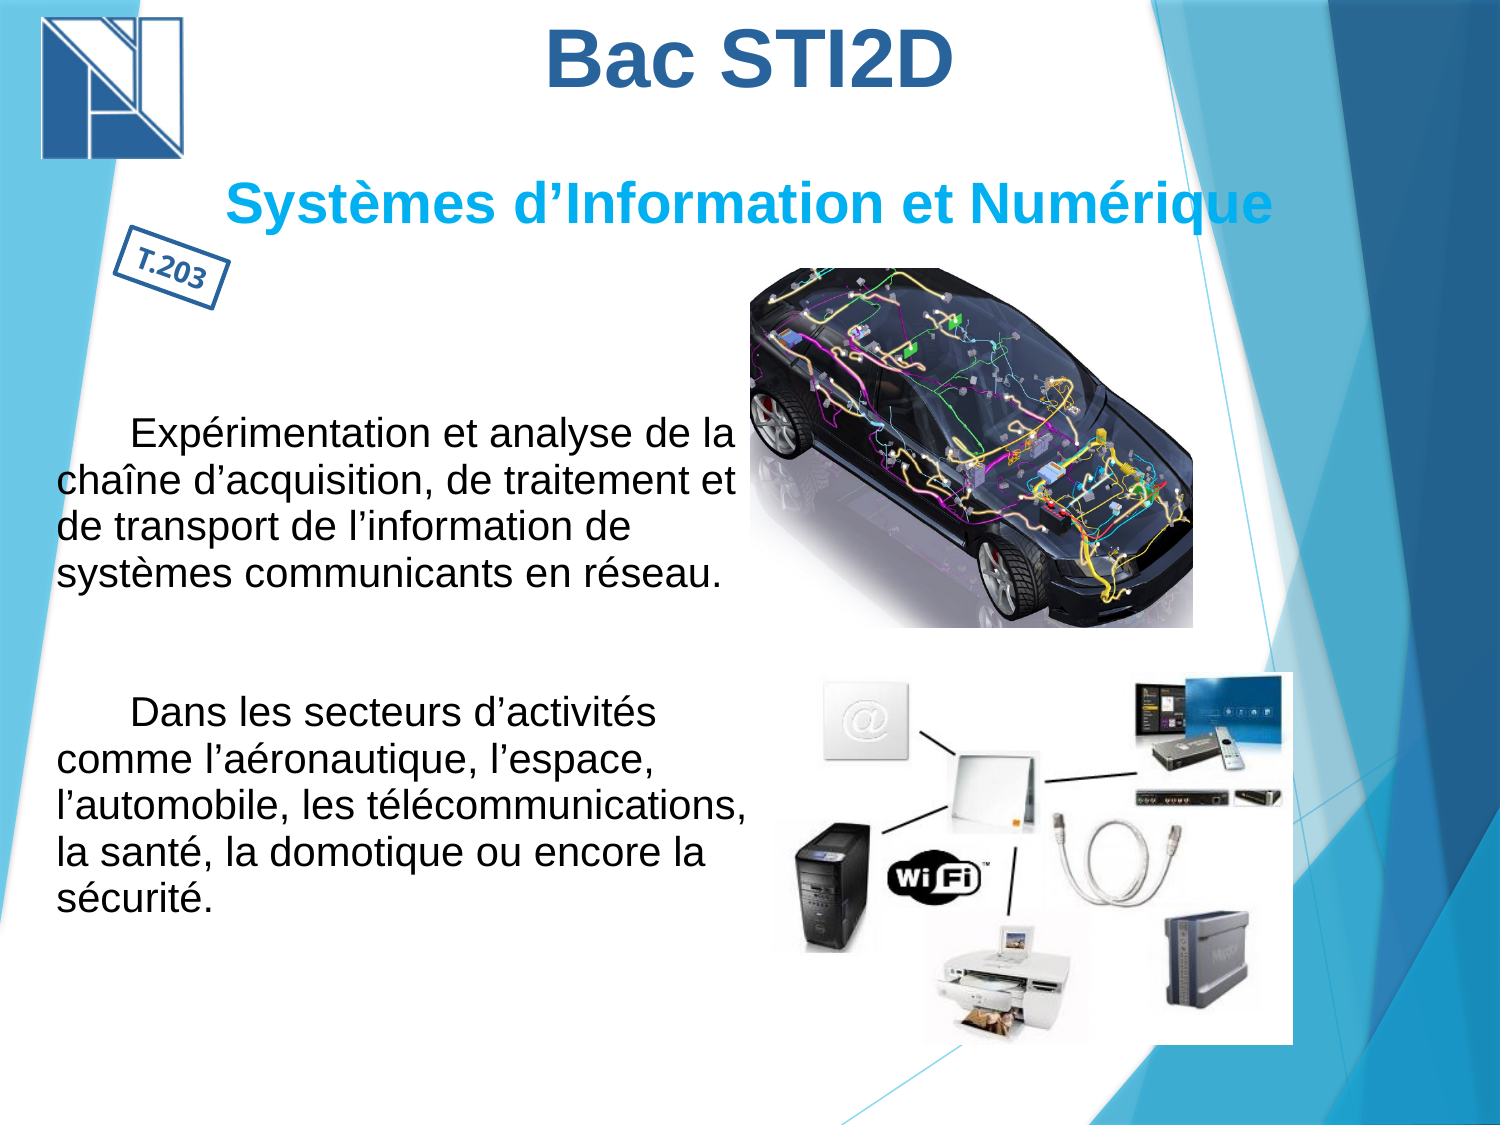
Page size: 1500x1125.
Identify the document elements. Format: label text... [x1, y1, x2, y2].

text_box T.203 [114, 226, 229, 309]
picture [749, 671, 1293, 1045]
text_box Expérimentation et analyse de la chaîne d’acquisition, de traitement et de transport de l’information de systèmes communicants en réseau. Dans les secteurs d’activités comme l’aéronautique, l’espace, l’automobile, les télécommunications, la santé, la domotique ou encore la sécurité. [41, 399, 775, 1045]
picture [40, 17, 184, 159]
text_box Bac STI2D Systèmes d’Information et Numérique [0, 0, 1500, 201]
picture [749, 267, 1194, 628]
